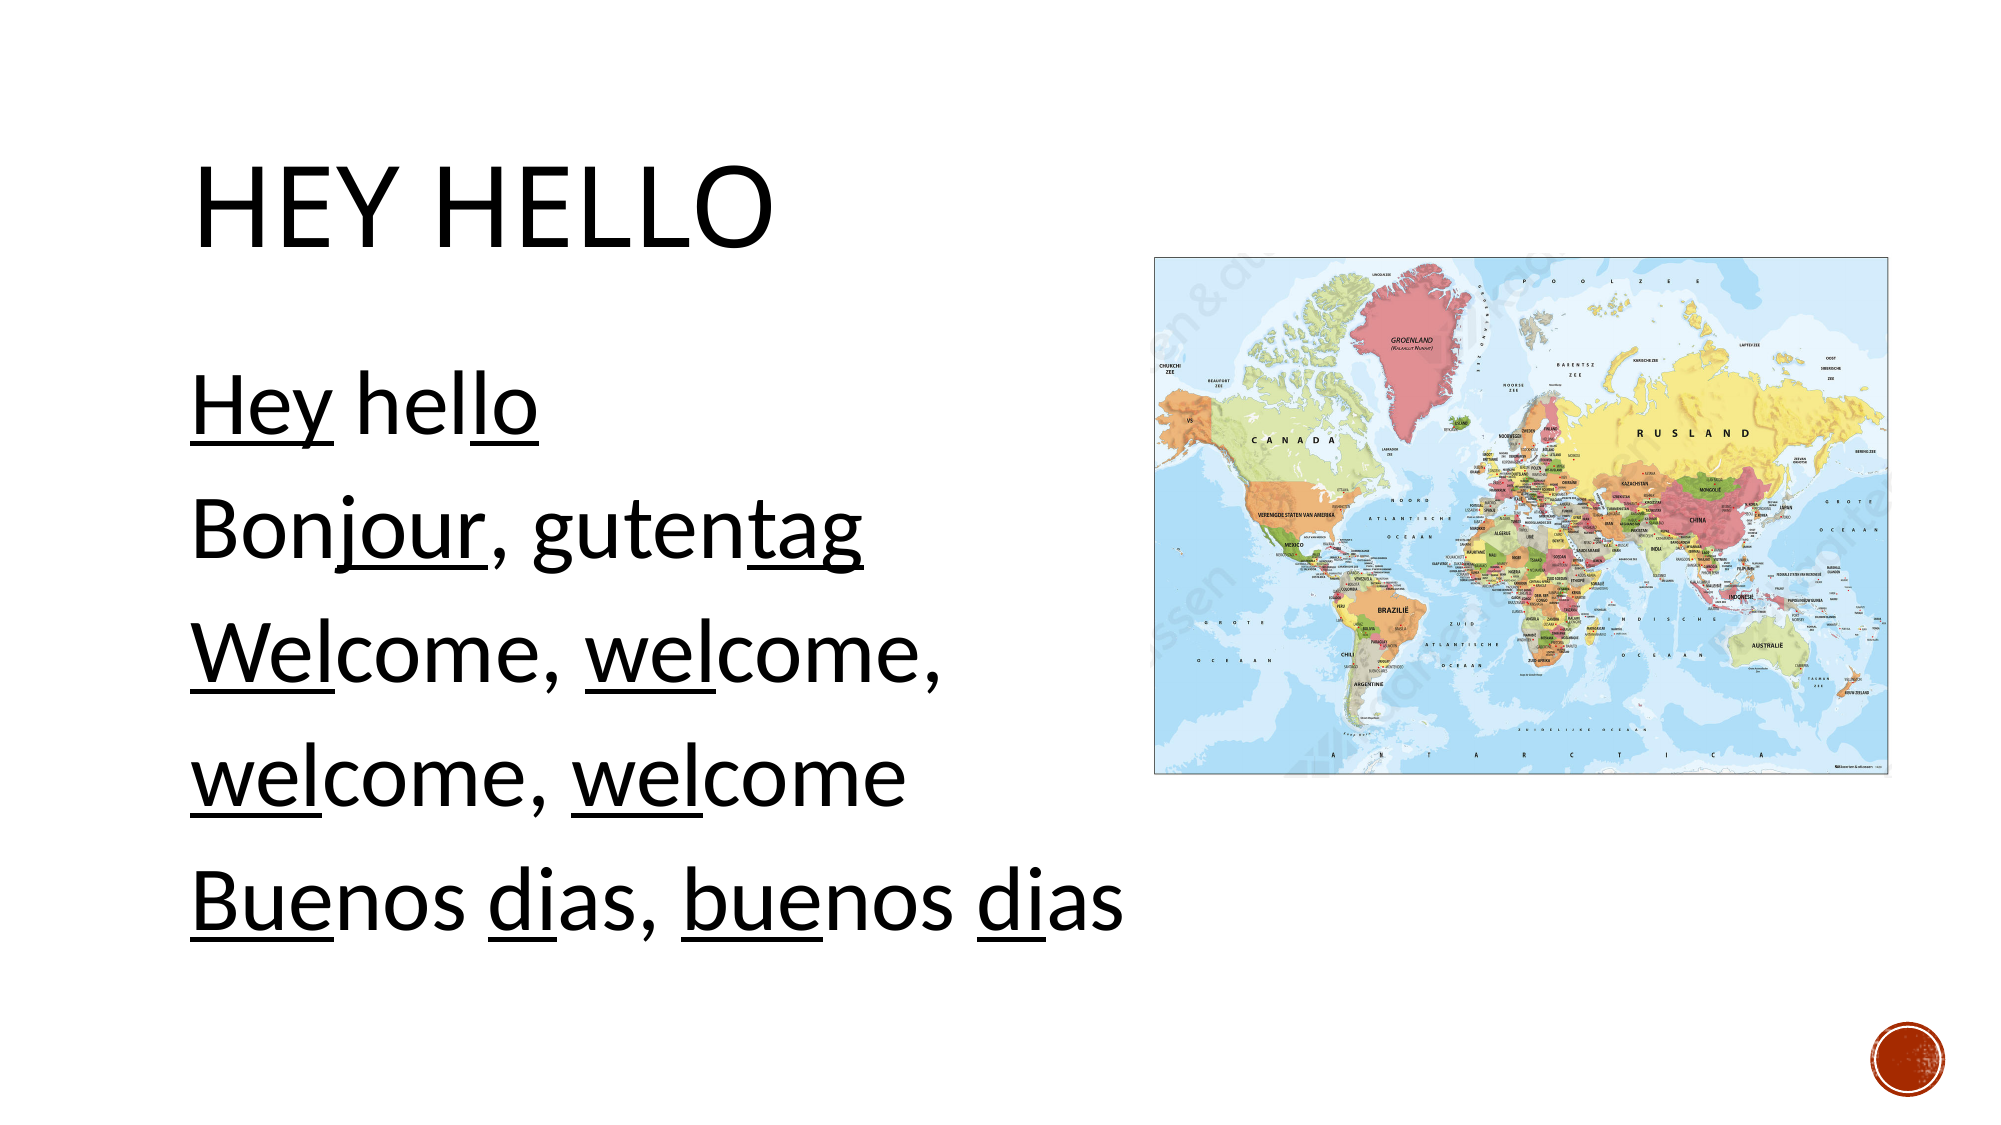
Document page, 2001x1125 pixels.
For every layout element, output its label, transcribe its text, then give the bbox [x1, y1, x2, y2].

title Hey hello [175, 79, 1826, 344]
picture [1150, 253, 1892, 778]
list Hey hello Bonjour, gutentag Welcome, welcome, welcome, welcome Buenos dias, buenos dias [175, 348, 1826, 1013]
